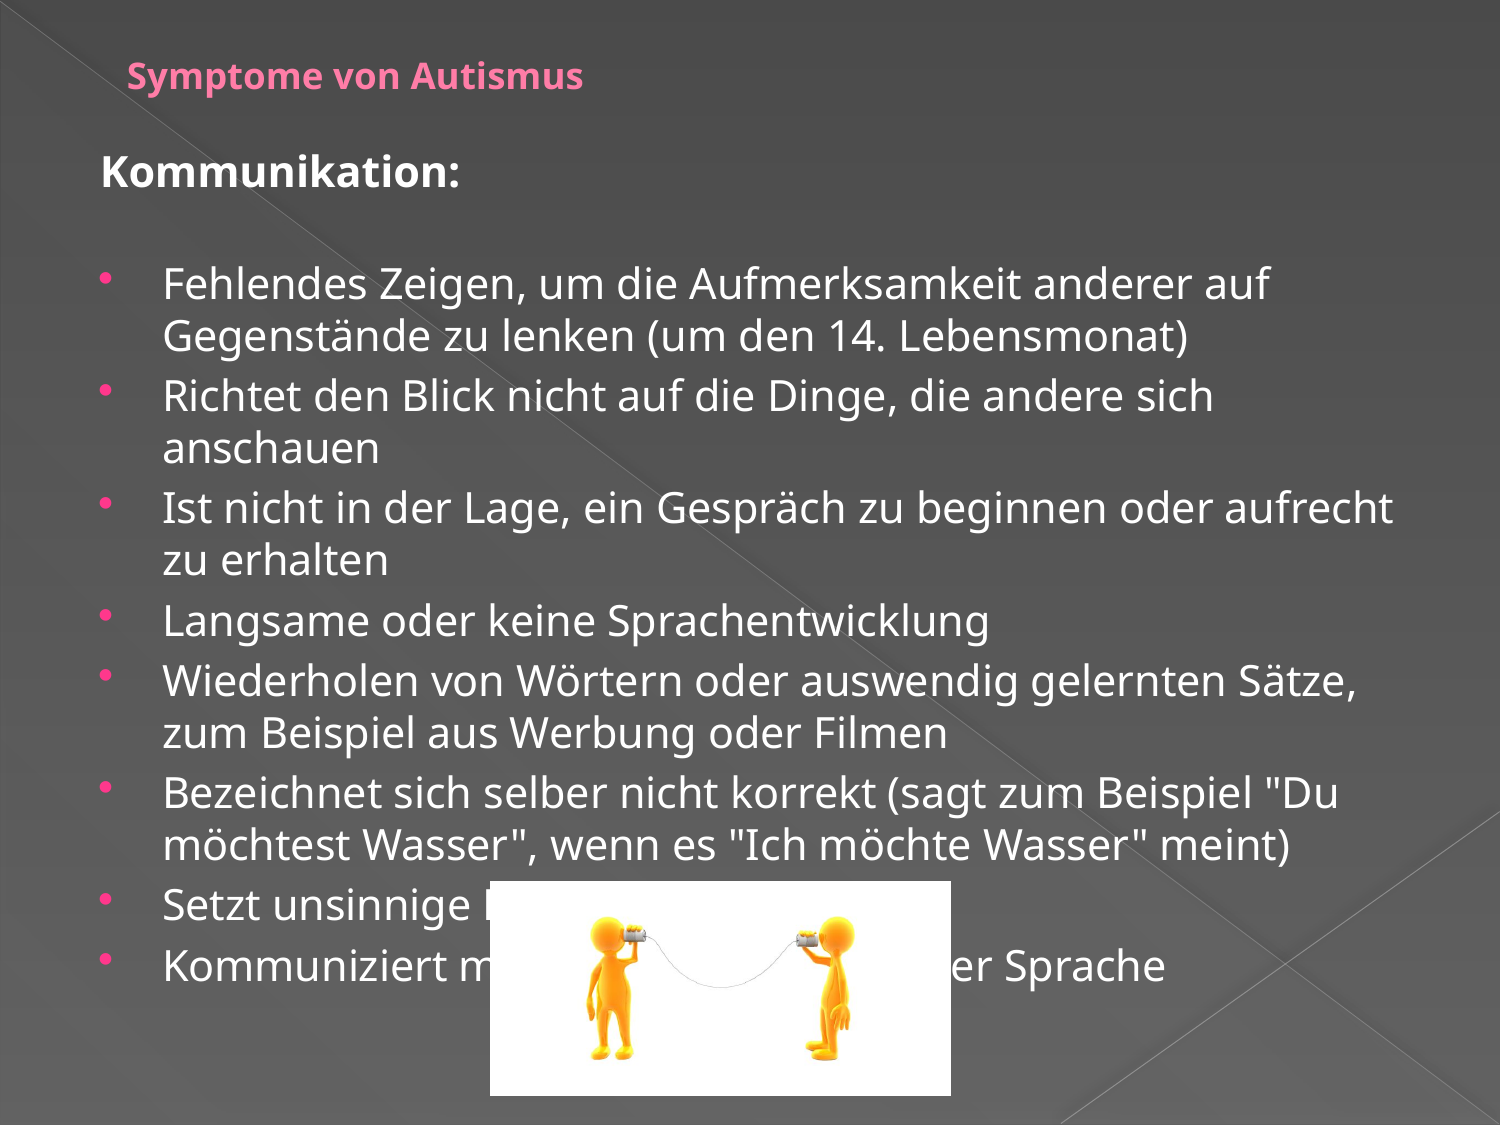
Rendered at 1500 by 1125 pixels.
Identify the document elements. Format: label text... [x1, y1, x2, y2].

picture [489, 881, 952, 1096]
title Symptome von Autismus [75, 45, 1425, 137]
list Kommunikation: Fehlendes Zeigen, um die Aufmerksamkeit anderer auf Gegenstände zu lenken (um den 14. Lebensmonat) Richtet den Blick nicht auf die Dinge, die andere sich anschauen Ist nicht in der Lage, ein Gespräch zu beginnen oder aufrecht zu erhalten Langsame oder keine Sprachentwicklung Wiederholen von Wörtern oder auswendig gelernten Sätze, zum Beispiel aus Werbung oder Filmen Bezeichnet sich selber nicht korrekt (sagt zum Beispiel "Du möchtest Wasser", wenn es "Ich möchte Wasser" meint) Setzt unsinnige Reime ein Kommuniziert mit Gestik anstatt verbaler Sprache [75, 137, 1425, 1005]
